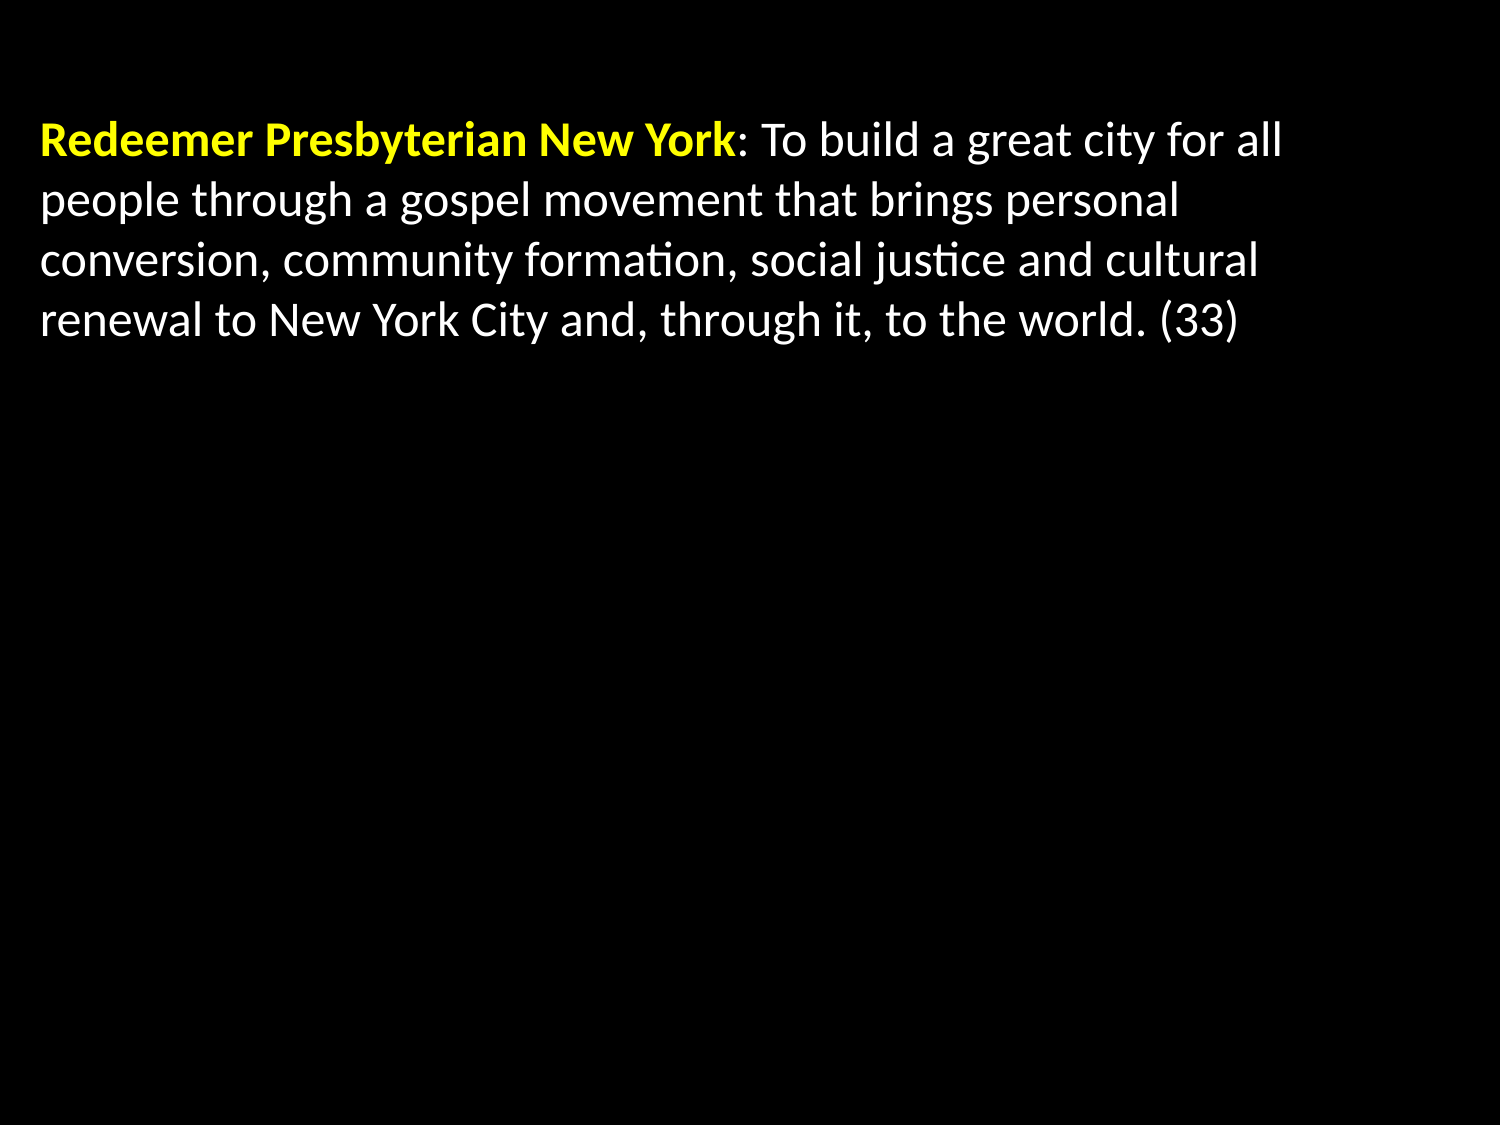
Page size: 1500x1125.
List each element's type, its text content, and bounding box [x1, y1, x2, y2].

text_box Redeemer Presbyterian New York: To build a great city for all people through a gospel movement that brings personal conversion, community formation, social justice and cultural renewal to New York City and, through it, to the world. (33) [24, 98, 1438, 354]
